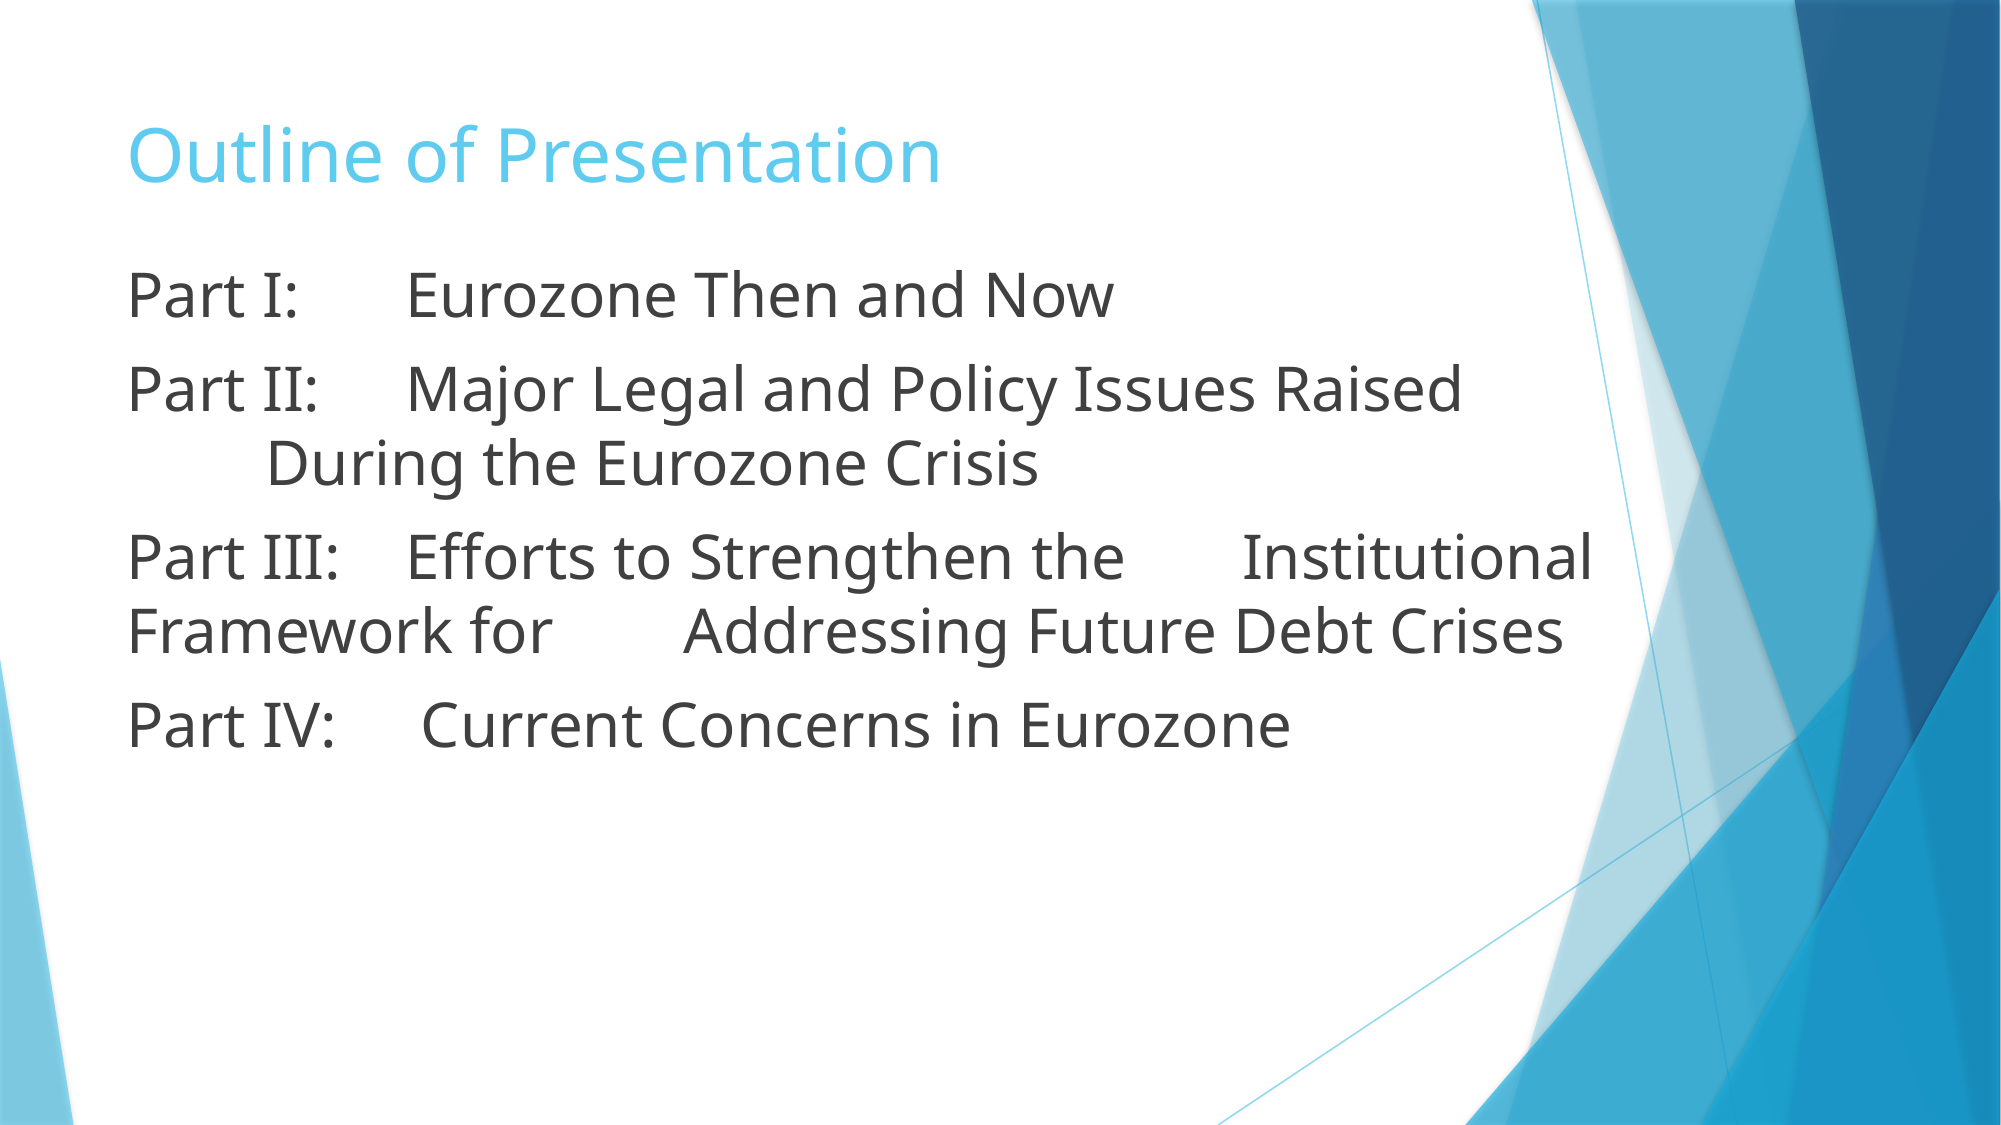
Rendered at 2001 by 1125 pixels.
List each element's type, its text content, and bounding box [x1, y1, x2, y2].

title Outline of Presentation [111, 99, 1522, 247]
list Part I: Eurozone Then and Now Part II: Major Legal and Policy Issues Raised During the Eurozone Crisis Part III: Efforts to Strengthen the Institutional Framework for Addressing Future Debt Crises Part IV: Current Concerns in Eurozone [111, 247, 1621, 1025]
